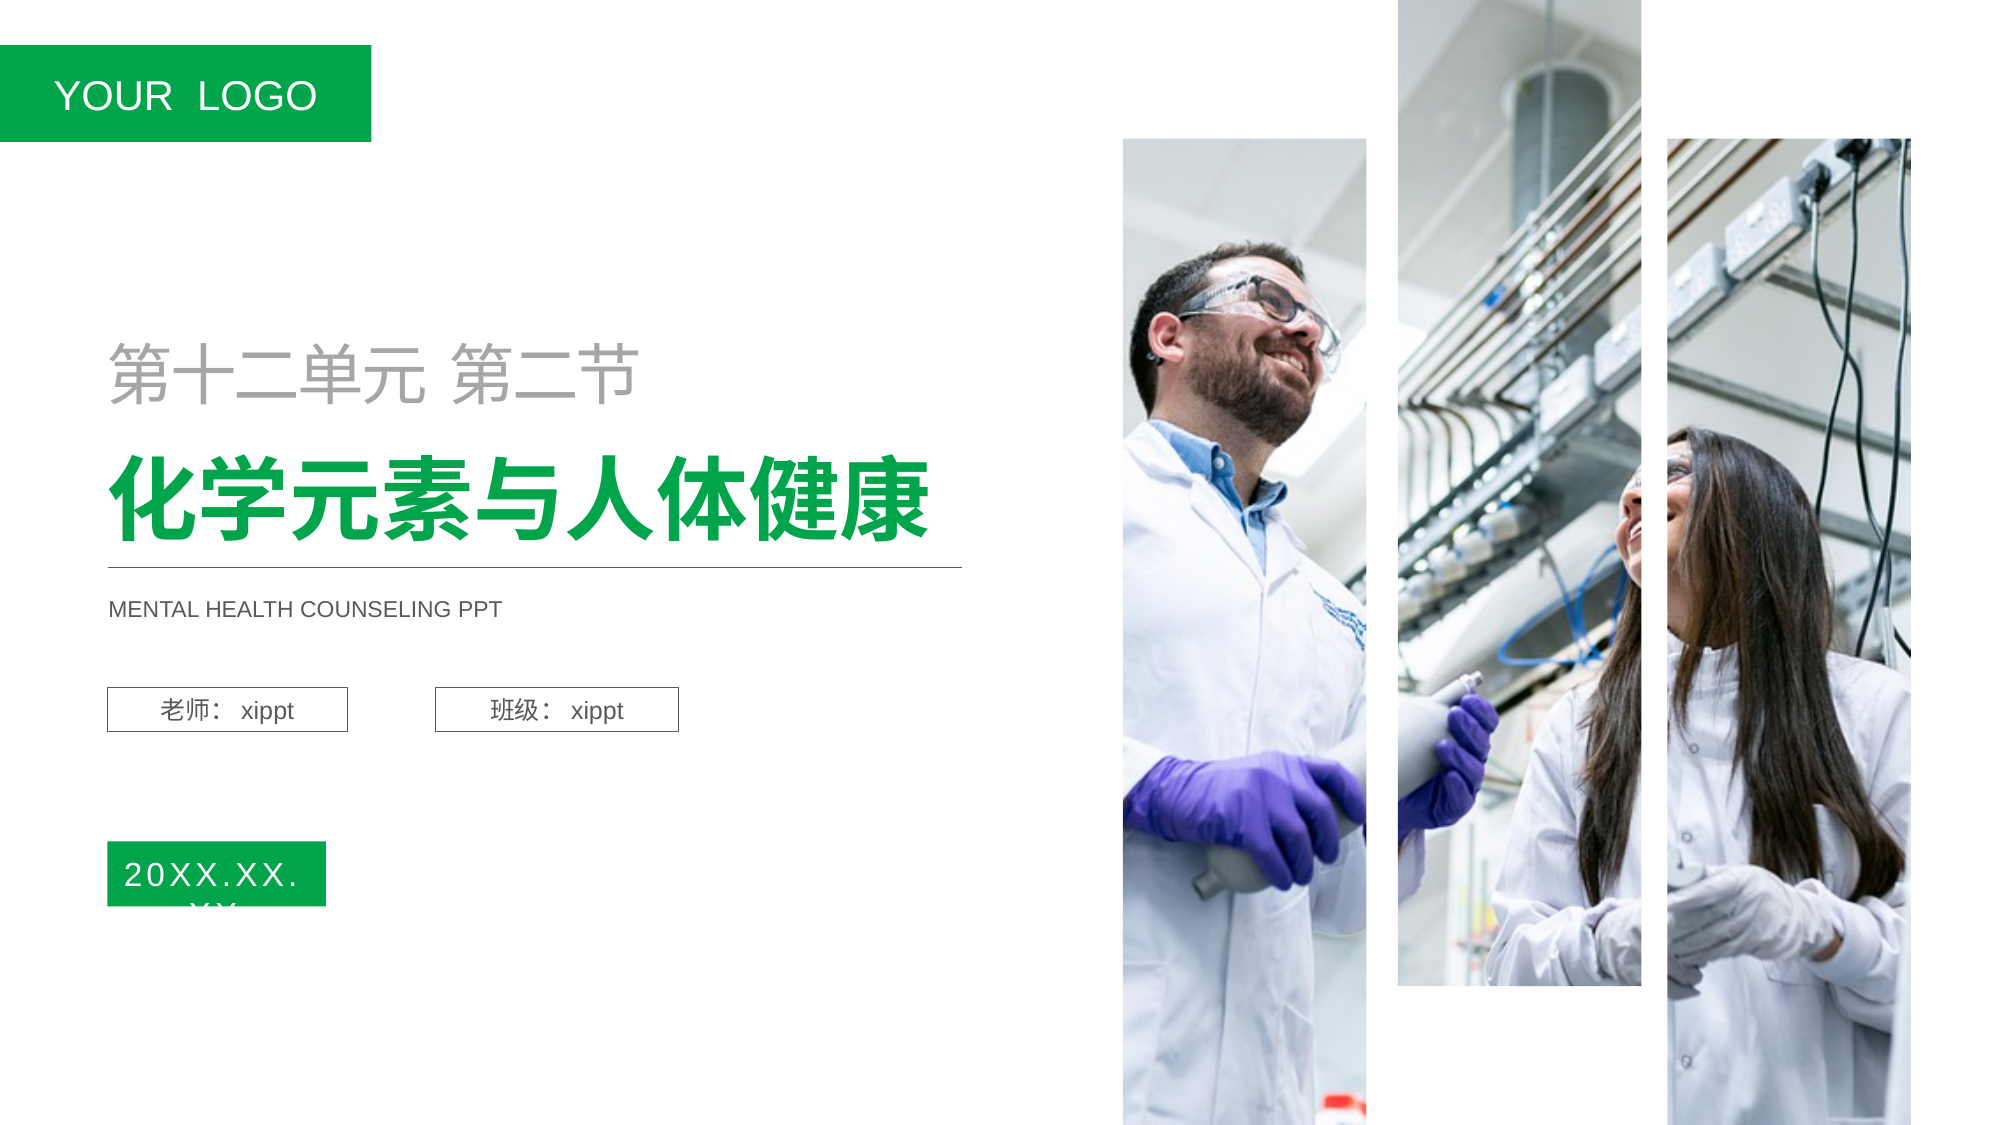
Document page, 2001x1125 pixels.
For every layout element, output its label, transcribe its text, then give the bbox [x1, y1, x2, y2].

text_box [100, 687, 679, 943]
picture [1122, 0, 1911, 1125]
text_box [91, 325, 1000, 627]
text_box YOUR LOGO [0, 44, 372, 143]
